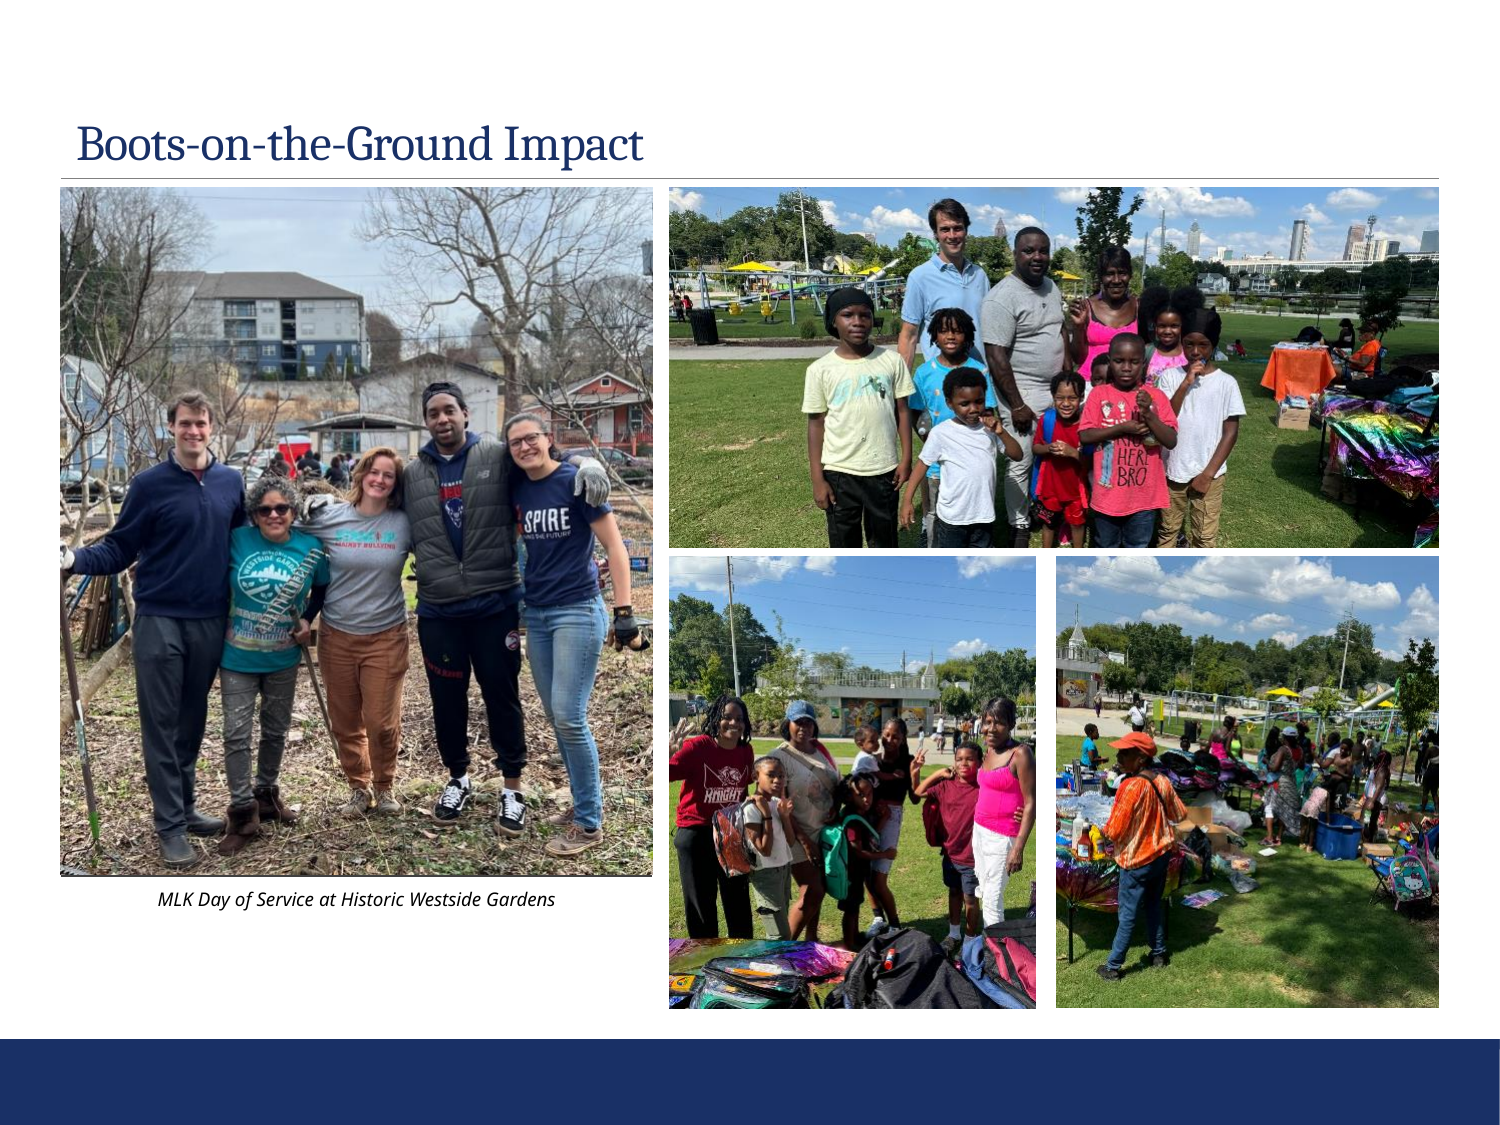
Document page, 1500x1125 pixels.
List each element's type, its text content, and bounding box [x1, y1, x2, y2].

picture [60, 186, 653, 875]
picture [668, 555, 1037, 1009]
text_box MLK Day of Service at Historic Westside Gardens [60, 883, 653, 918]
picture [668, 186, 1440, 549]
picture [1055, 555, 1440, 1009]
title Boots-on-the-Ground Impact [60, 34, 1439, 179]
